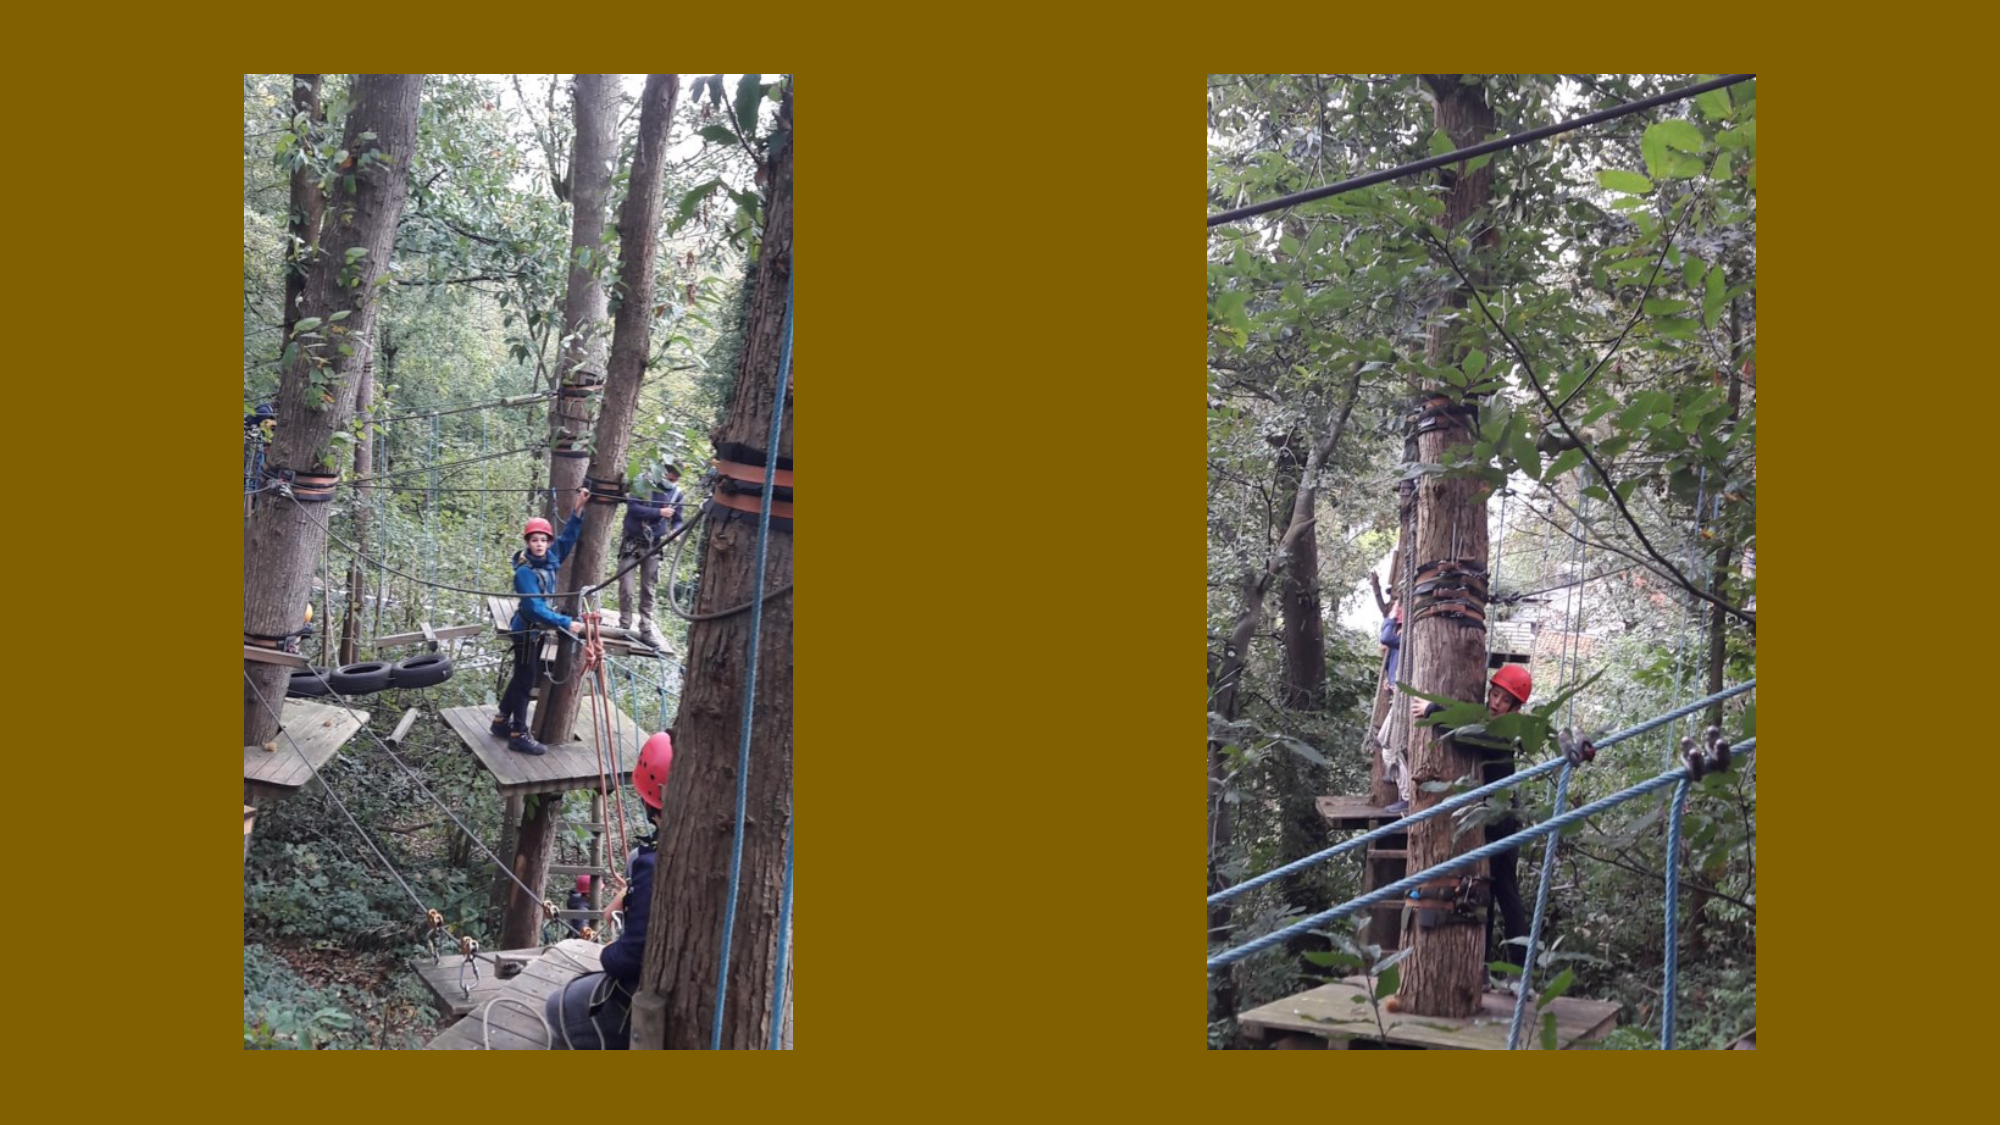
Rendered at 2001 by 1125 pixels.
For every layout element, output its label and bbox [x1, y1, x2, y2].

picture [1206, 74, 1756, 1050]
picture [244, 74, 793, 1050]
